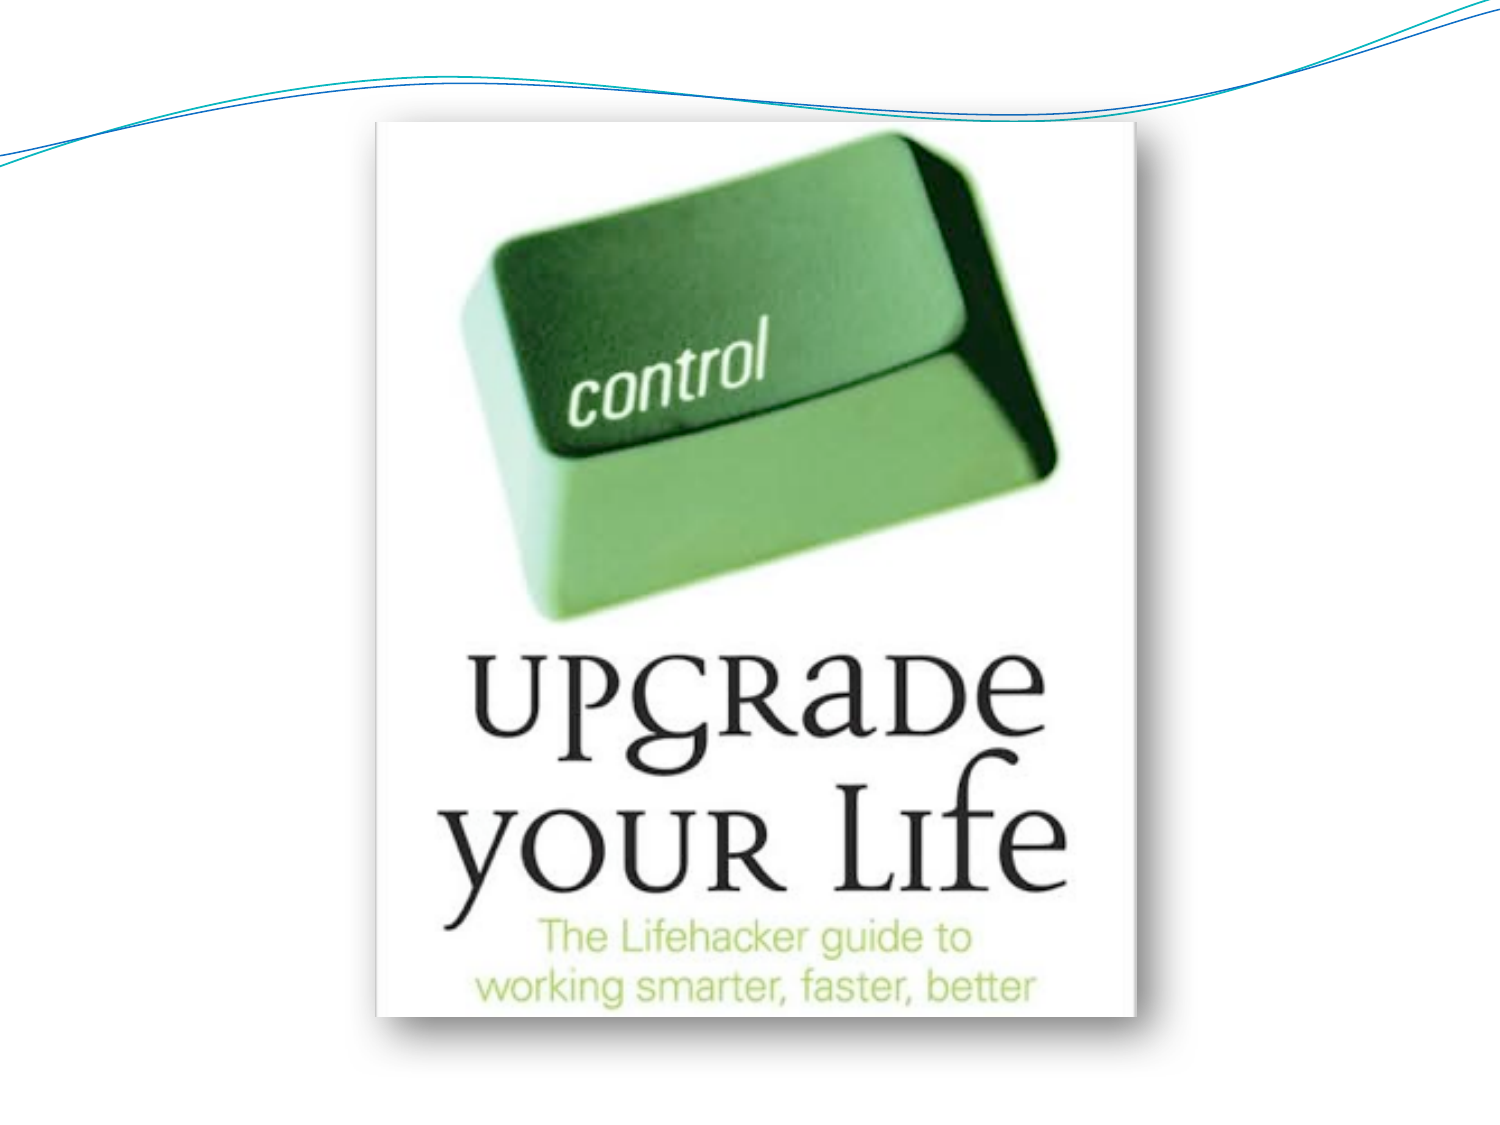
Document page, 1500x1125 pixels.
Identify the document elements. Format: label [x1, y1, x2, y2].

picture [374, 122, 1137, 1017]
